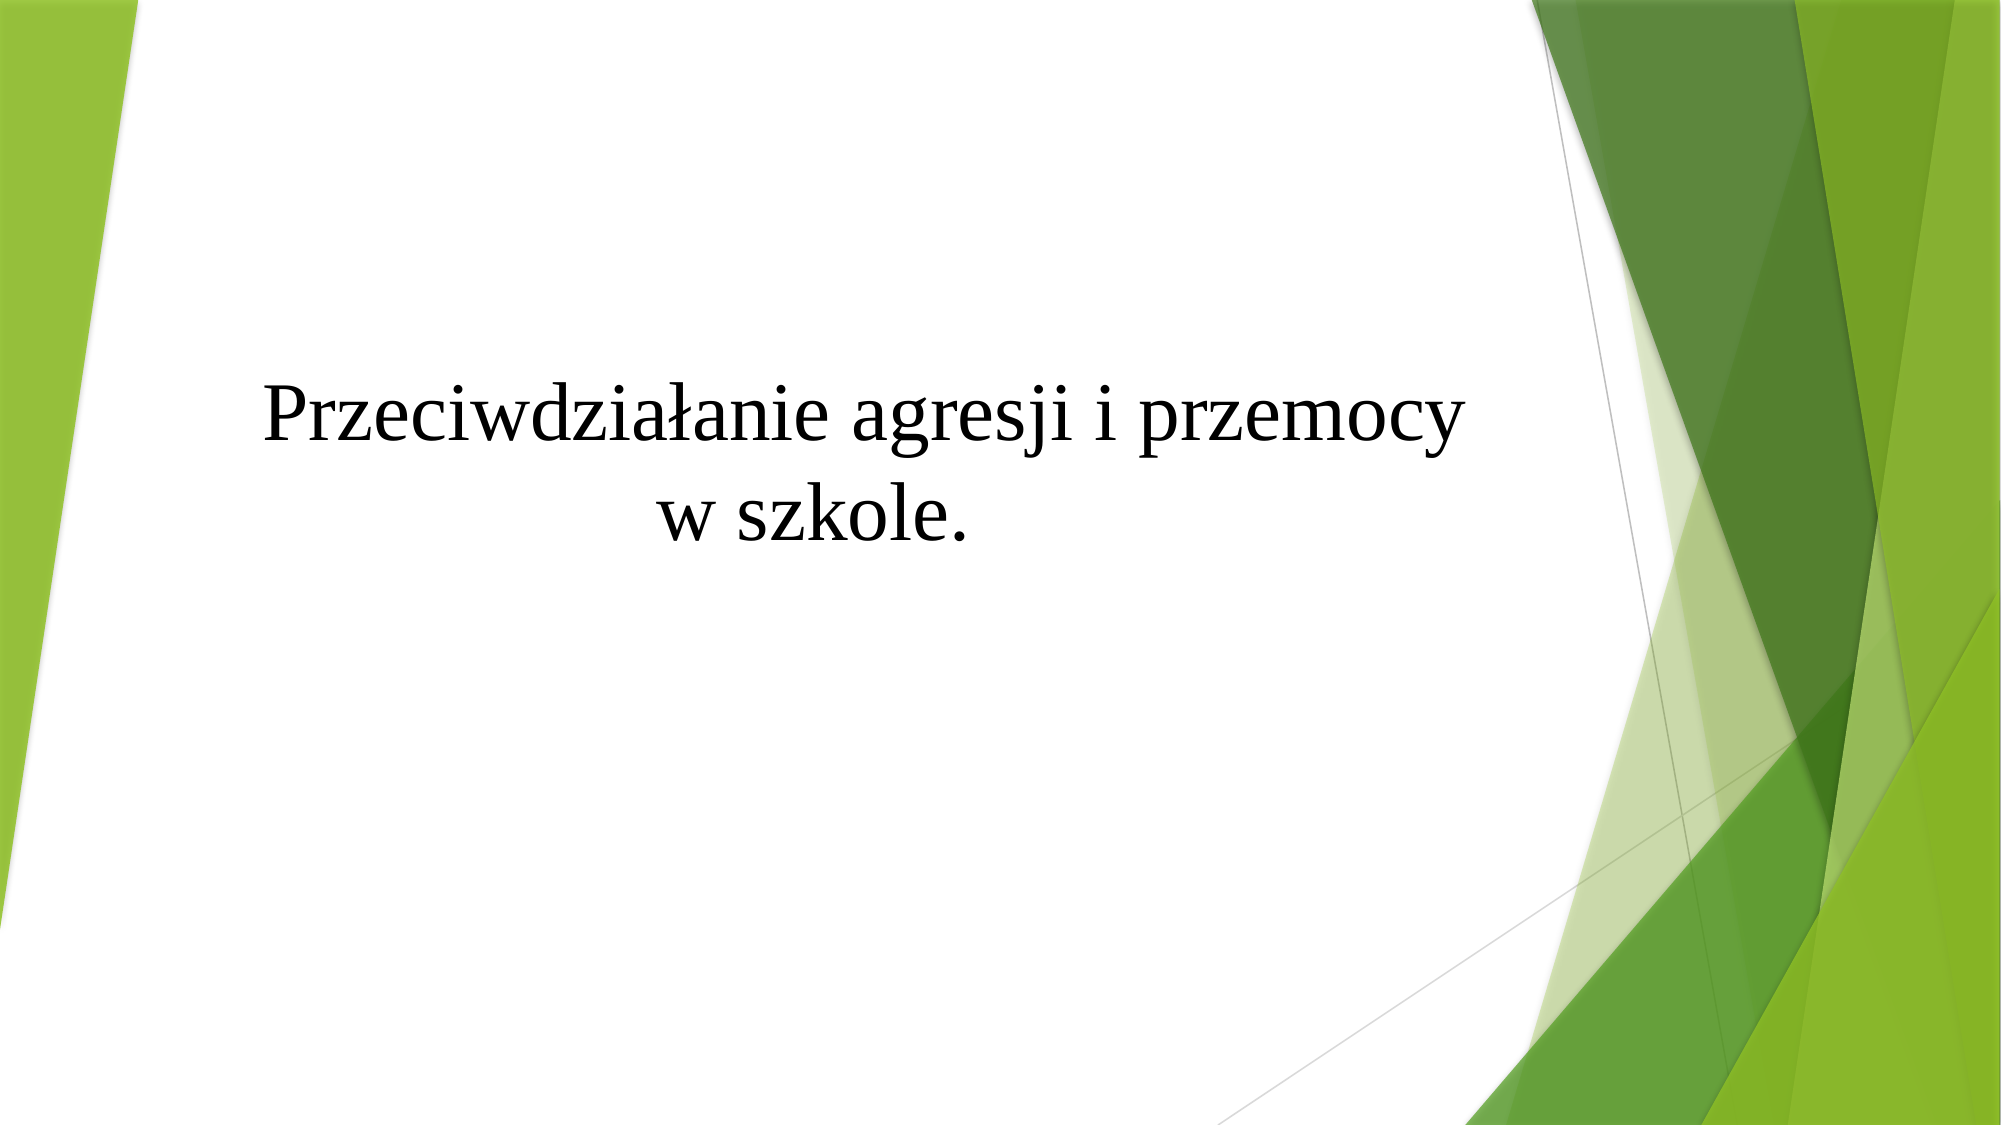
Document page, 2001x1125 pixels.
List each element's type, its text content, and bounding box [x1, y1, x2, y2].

title Przeciwdziałanie agresji i przemocy w szkole. [247, 394, 1522, 665]
